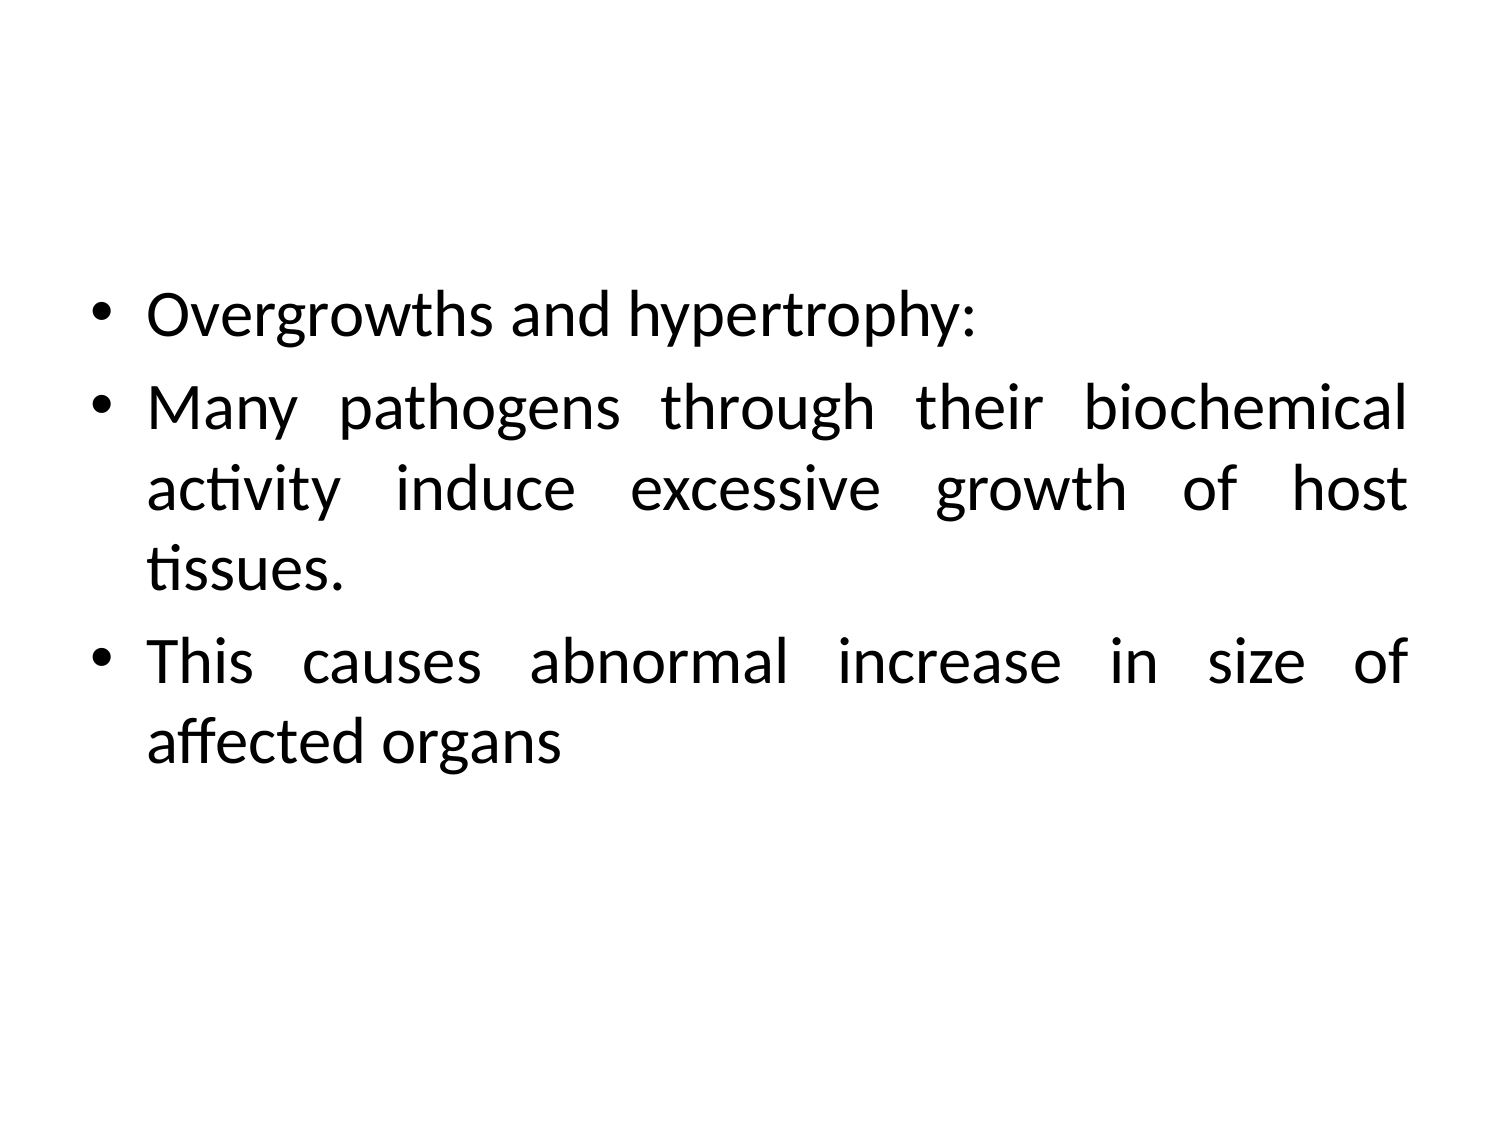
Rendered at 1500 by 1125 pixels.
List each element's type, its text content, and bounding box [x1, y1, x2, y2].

list Overgrowths and hypertrophy: Many pathogens through their biochemical activity induce excessive growth of host tissues. This causes abnormal increase in size of affected organs [75, 262, 1425, 1005]
